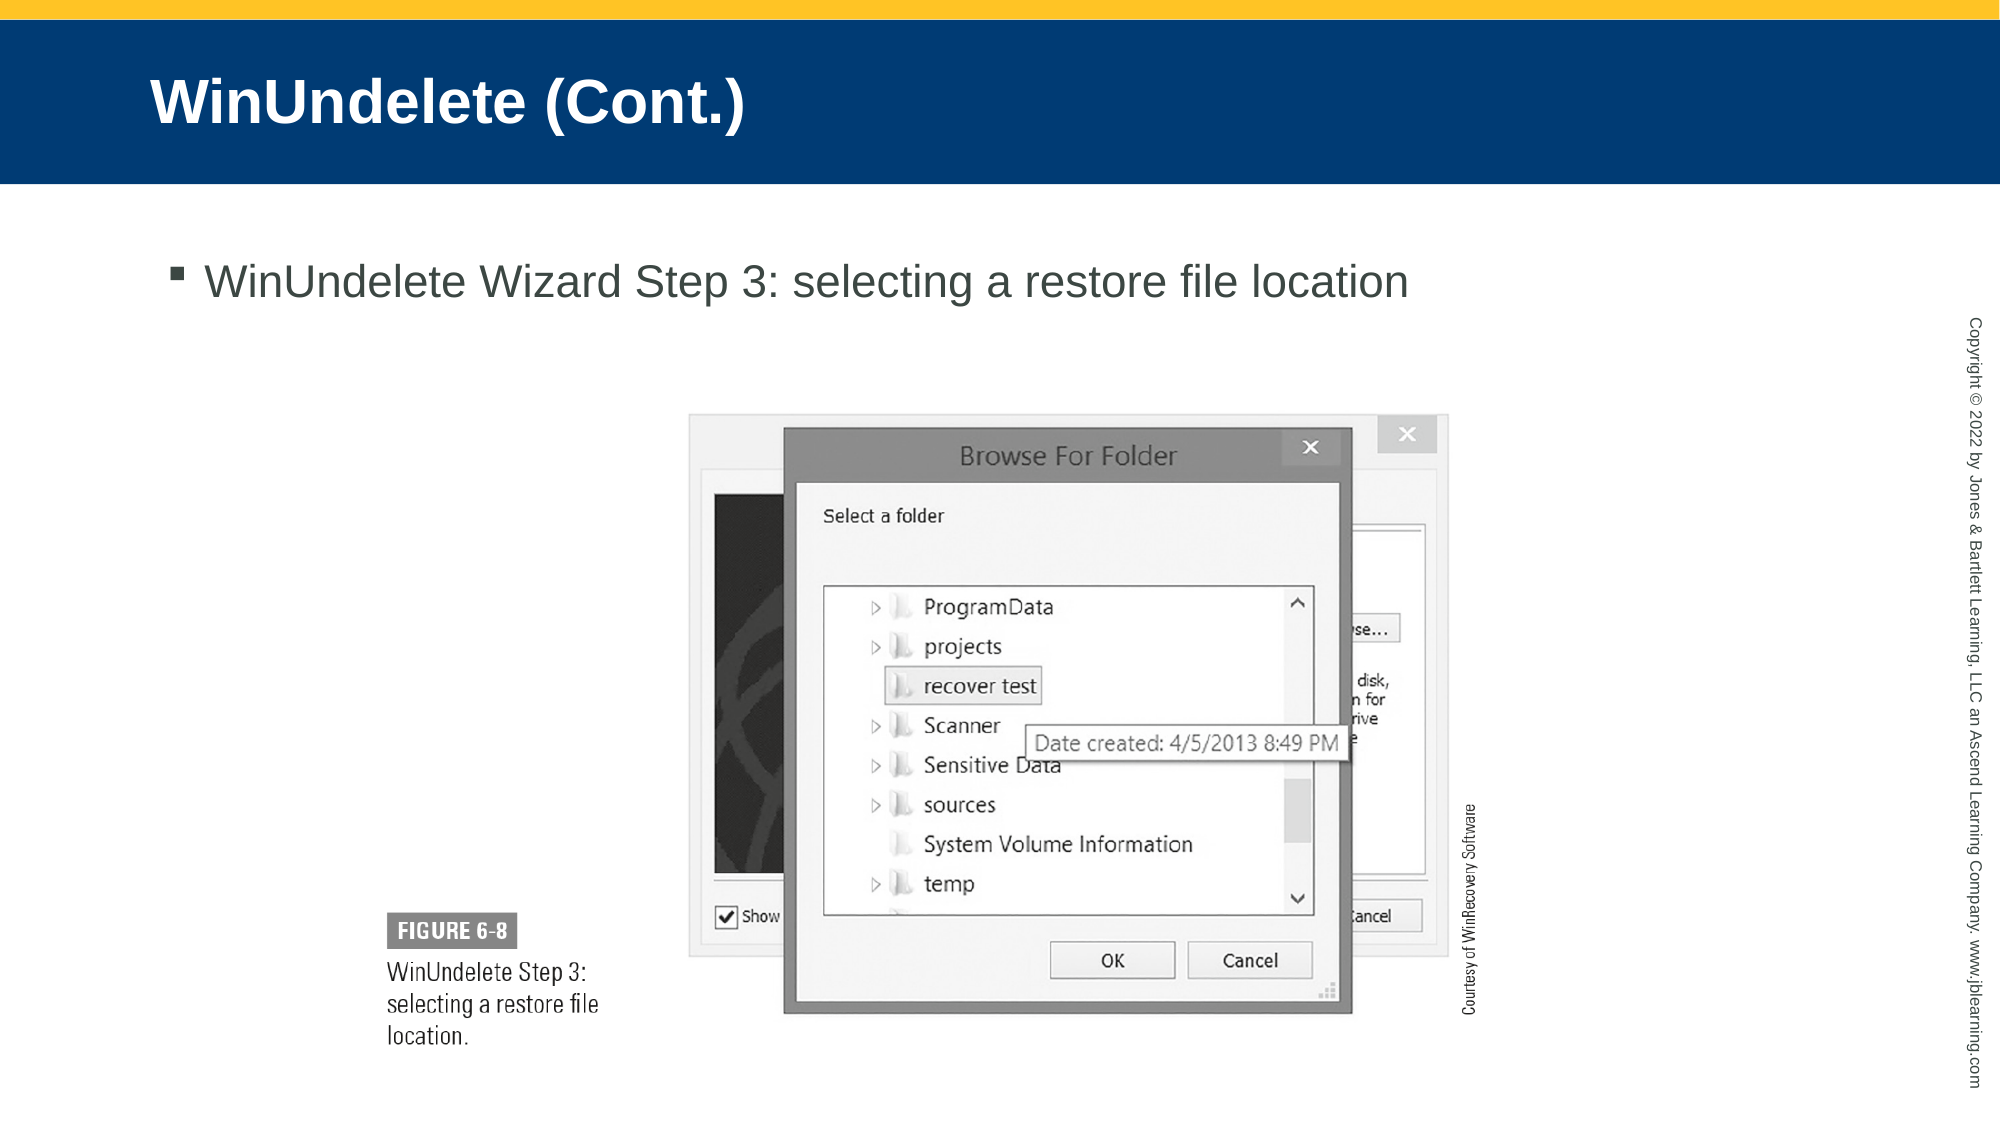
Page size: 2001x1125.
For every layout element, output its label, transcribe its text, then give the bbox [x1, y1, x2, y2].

picture [378, 402, 1486, 1053]
title WinUndelete (Cont.) [0, 19, 2000, 185]
list WinUndelete Wizard Step 3: selecting a restore file location [151, 244, 1840, 1016]
